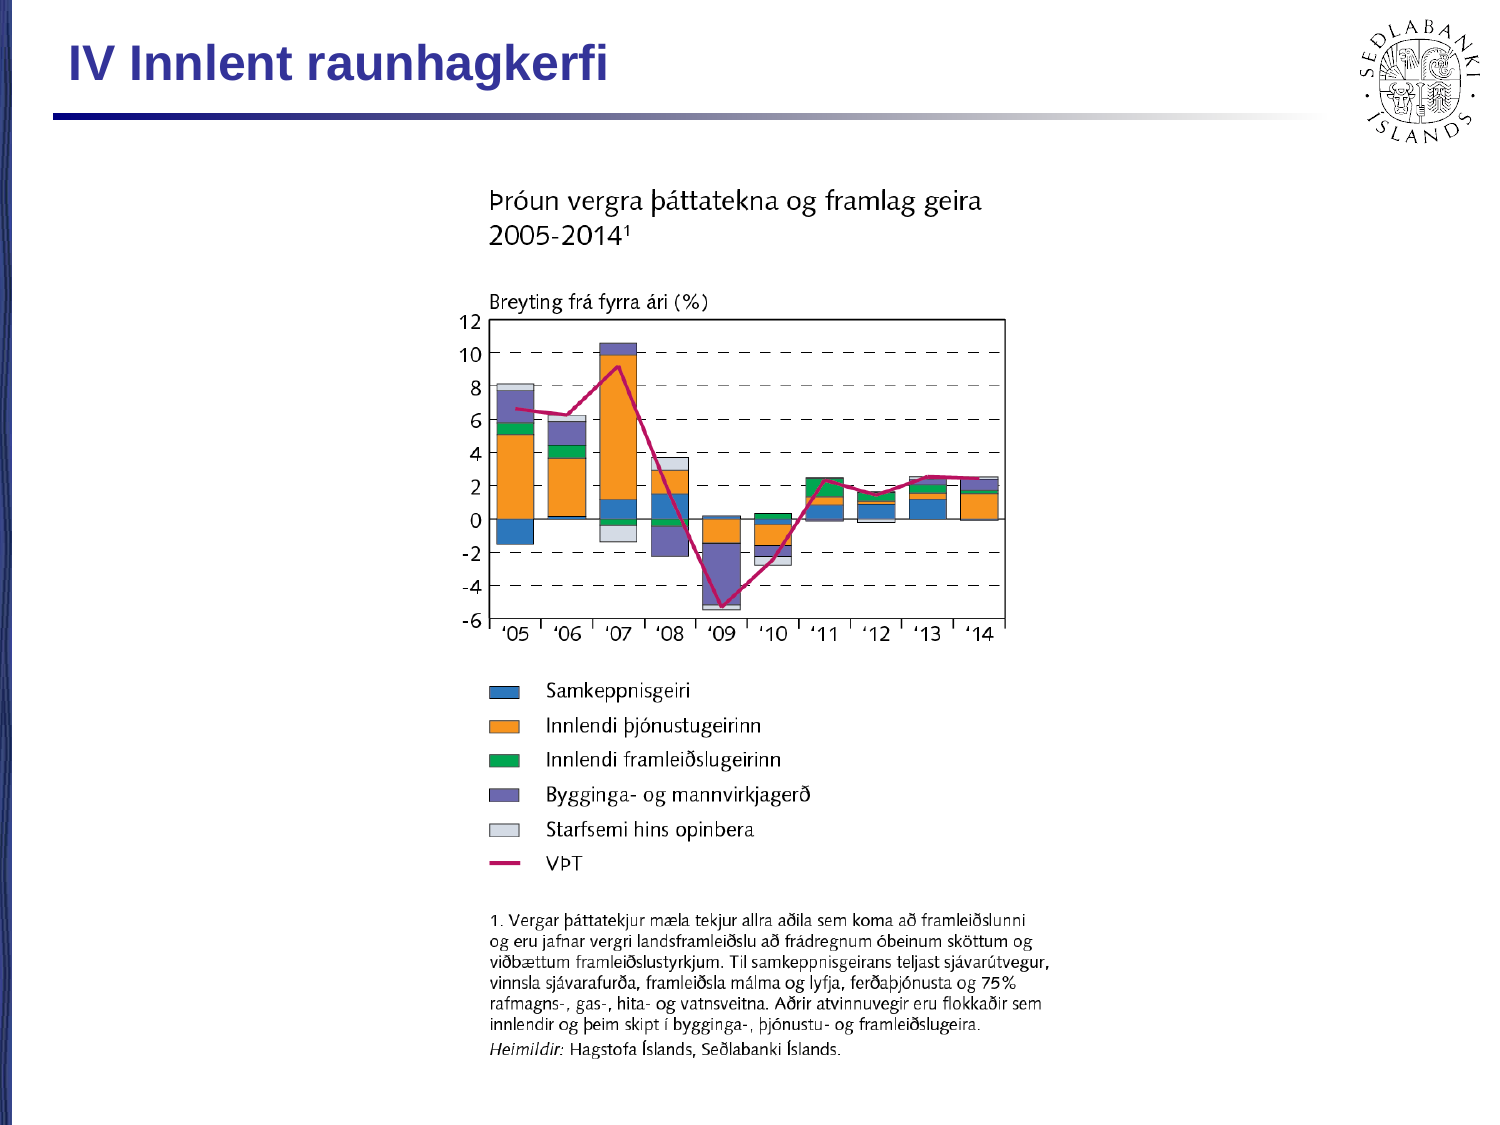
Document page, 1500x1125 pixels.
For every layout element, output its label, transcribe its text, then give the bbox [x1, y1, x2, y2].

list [458, 148, 1054, 1059]
picture [1357, 18, 1482, 149]
picture [0, 0, 12, 1125]
title IV Innlent raunhagkerfi [52, 10, 1330, 111]
